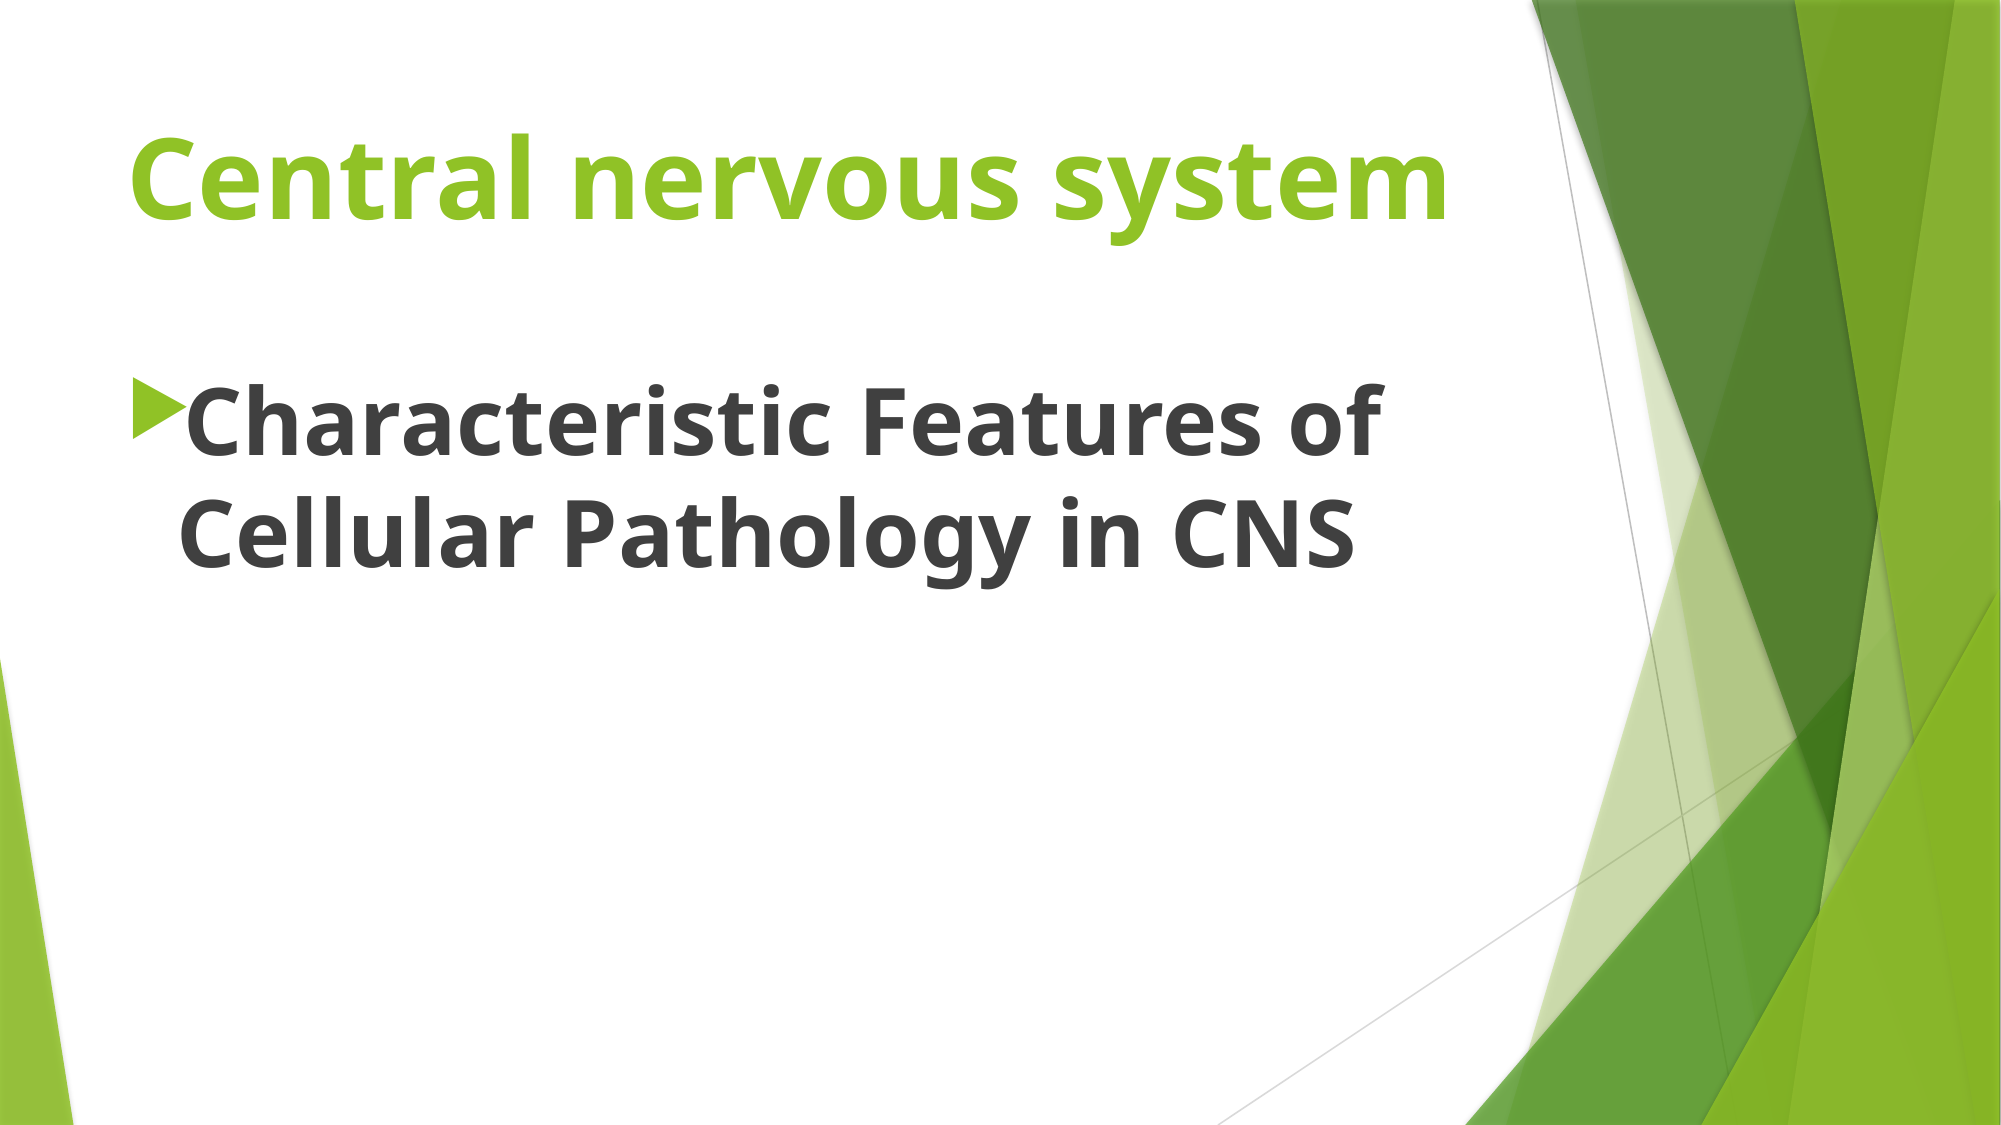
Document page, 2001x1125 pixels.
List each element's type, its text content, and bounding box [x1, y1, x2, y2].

title Central nervous system [111, 99, 1522, 317]
list Characteristic Features of Cellular Pathology in CNS [111, 354, 1522, 653]
